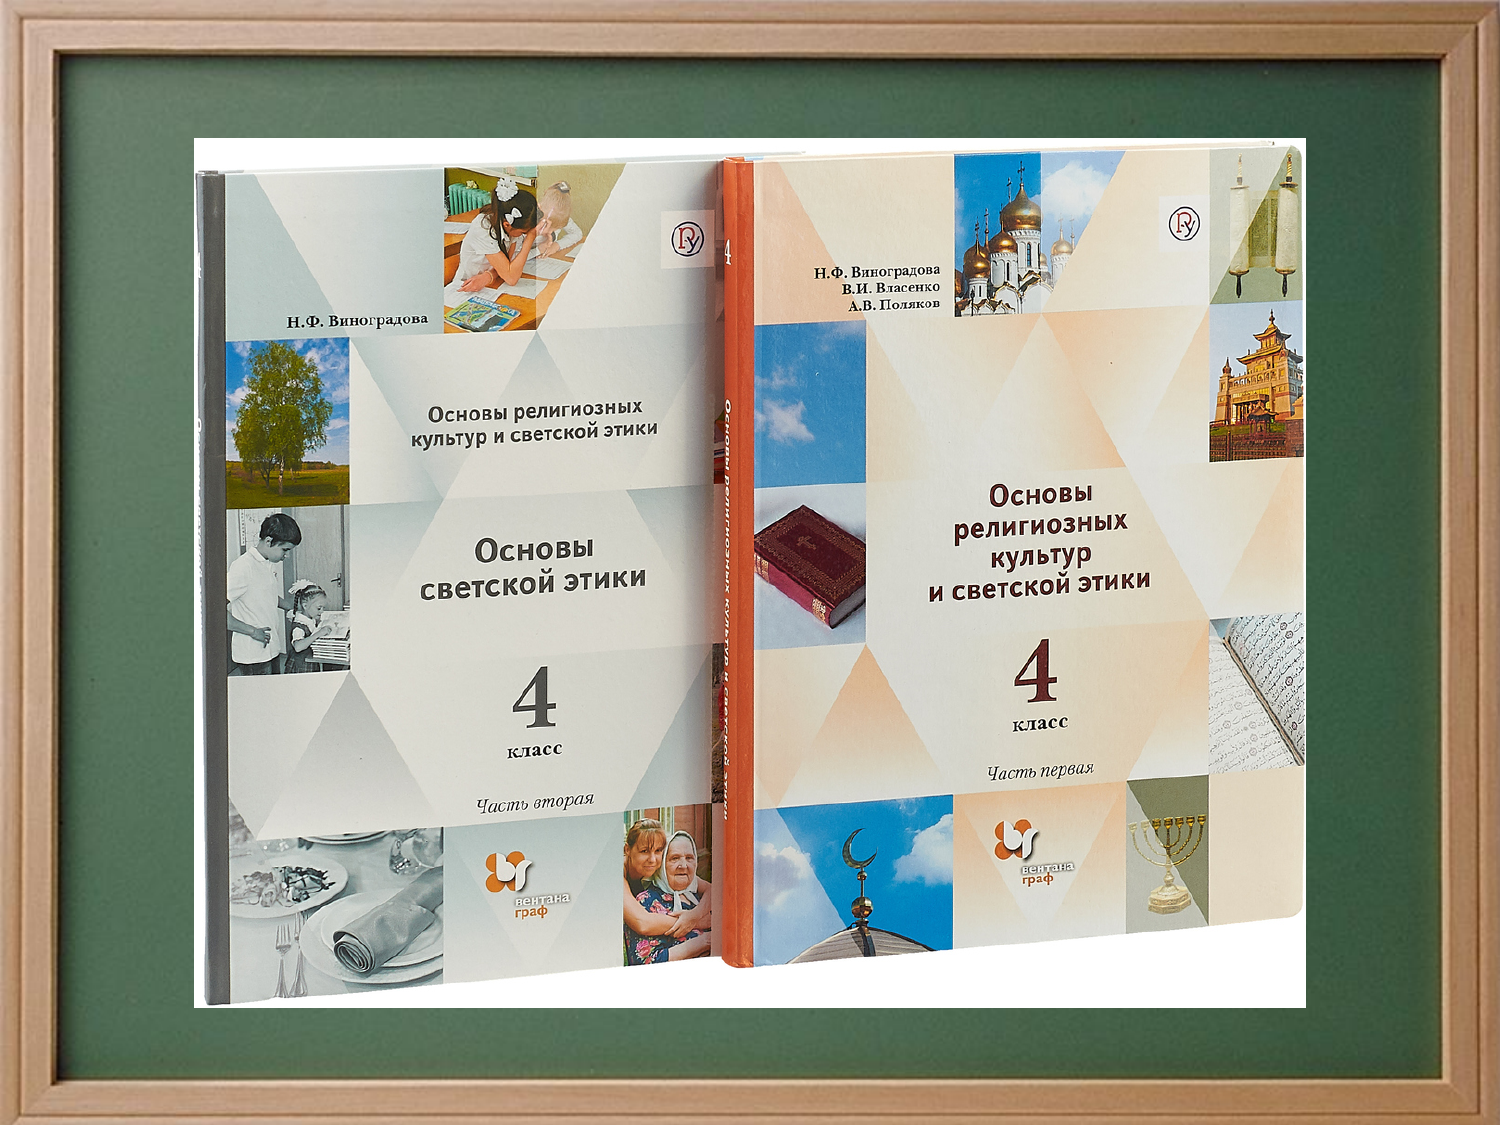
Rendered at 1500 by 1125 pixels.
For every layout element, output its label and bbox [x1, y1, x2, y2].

list [0, 0, 1500, 1125]
picture [193, 138, 1307, 1008]
